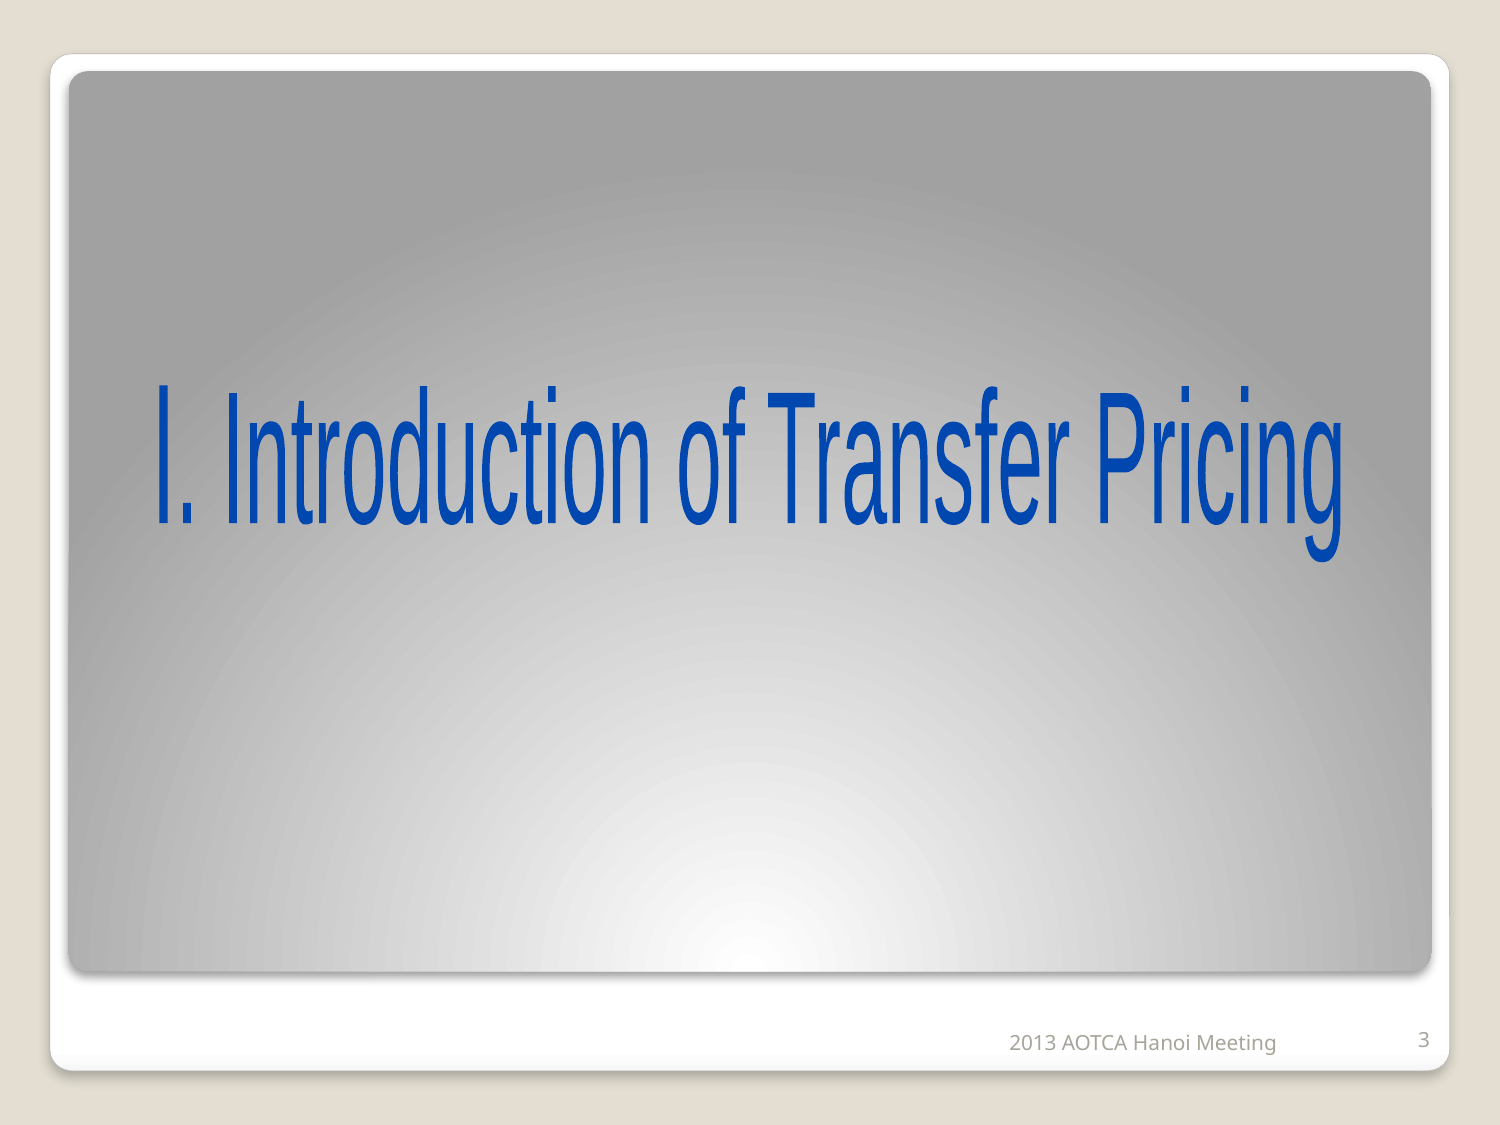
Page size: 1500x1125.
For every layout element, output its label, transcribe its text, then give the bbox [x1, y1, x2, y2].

footer 2013 AOTCA Hanoi Meeting [994, 1002, 1369, 1063]
slide_number 3 [1369, 1002, 1445, 1063]
